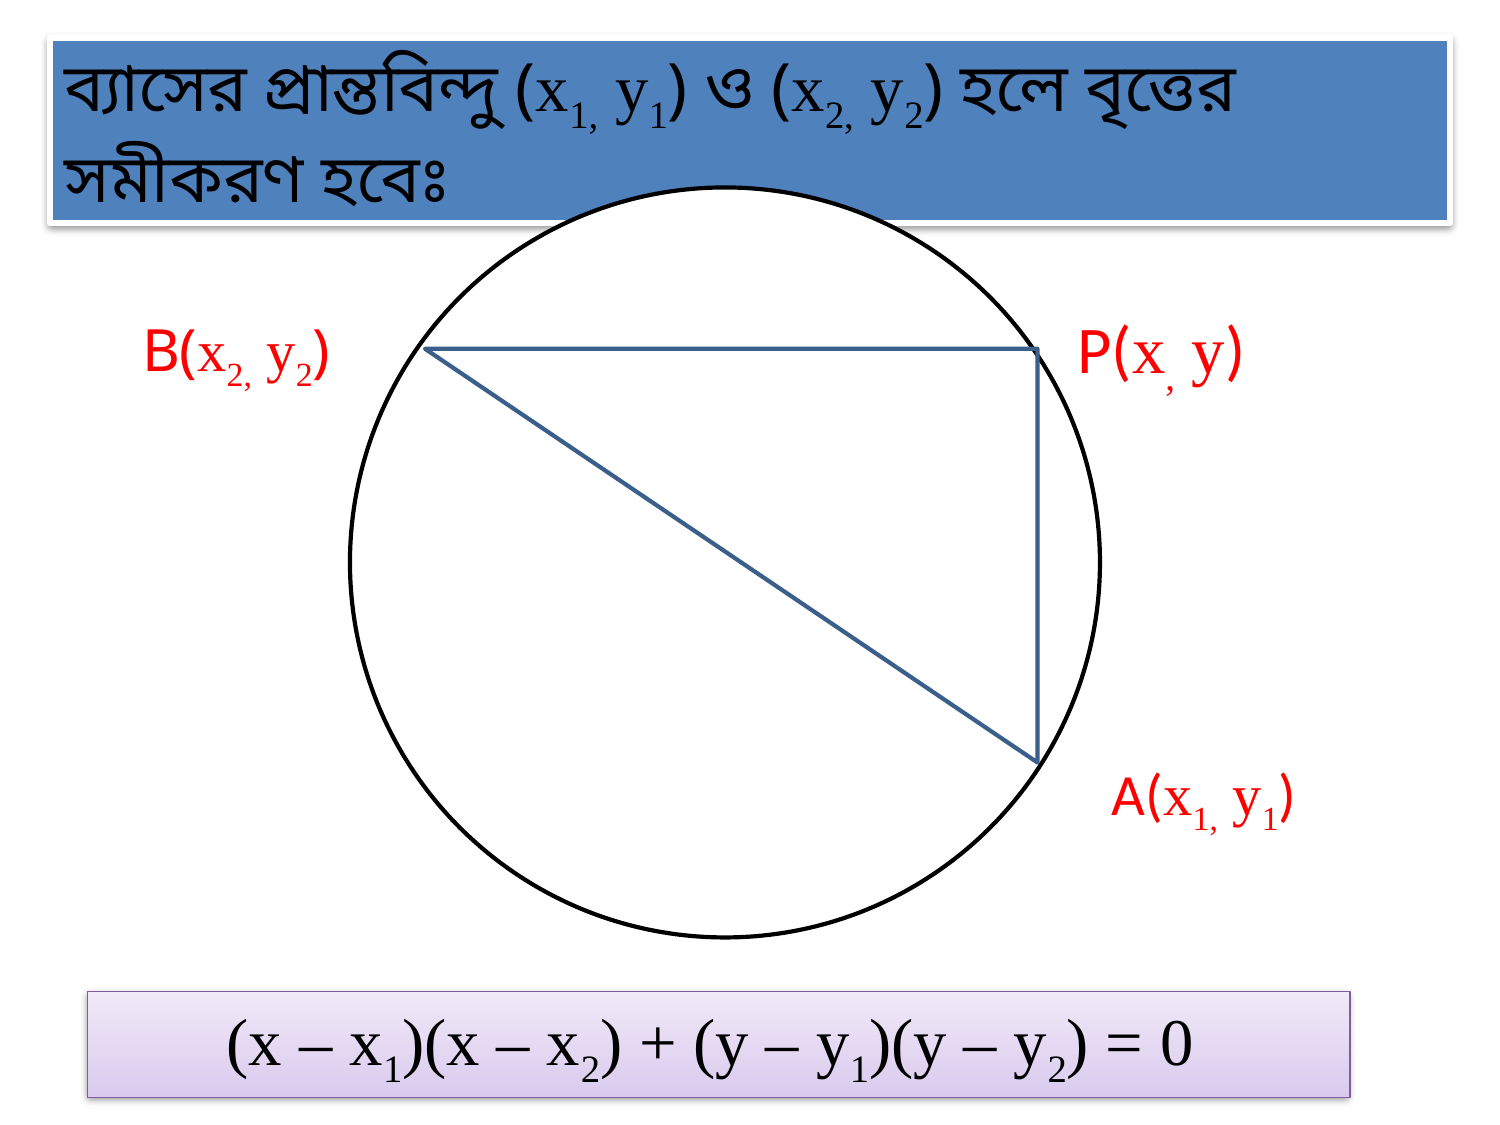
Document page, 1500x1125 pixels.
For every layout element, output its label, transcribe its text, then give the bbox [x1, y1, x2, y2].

text_box P(x, y) [1062, 299, 1313, 406]
text_box [347, 185, 1103, 940]
text_box ব্যাসের প্রান্তবিন্দু (x1, y1) ও (x2, y2) হলে বৃত্তের সমীকরণ হবেঃ [47, 34, 1453, 226]
text_box A(x1, y1) [1097, 750, 1325, 845]
text_box B(x2, y2) [127, 305, 346, 401]
text_box (x – x1)(x – x2) + (y – y1)(y – y2) = 0 [87, 991, 1351, 1098]
text_box [422, 346, 1040, 765]
